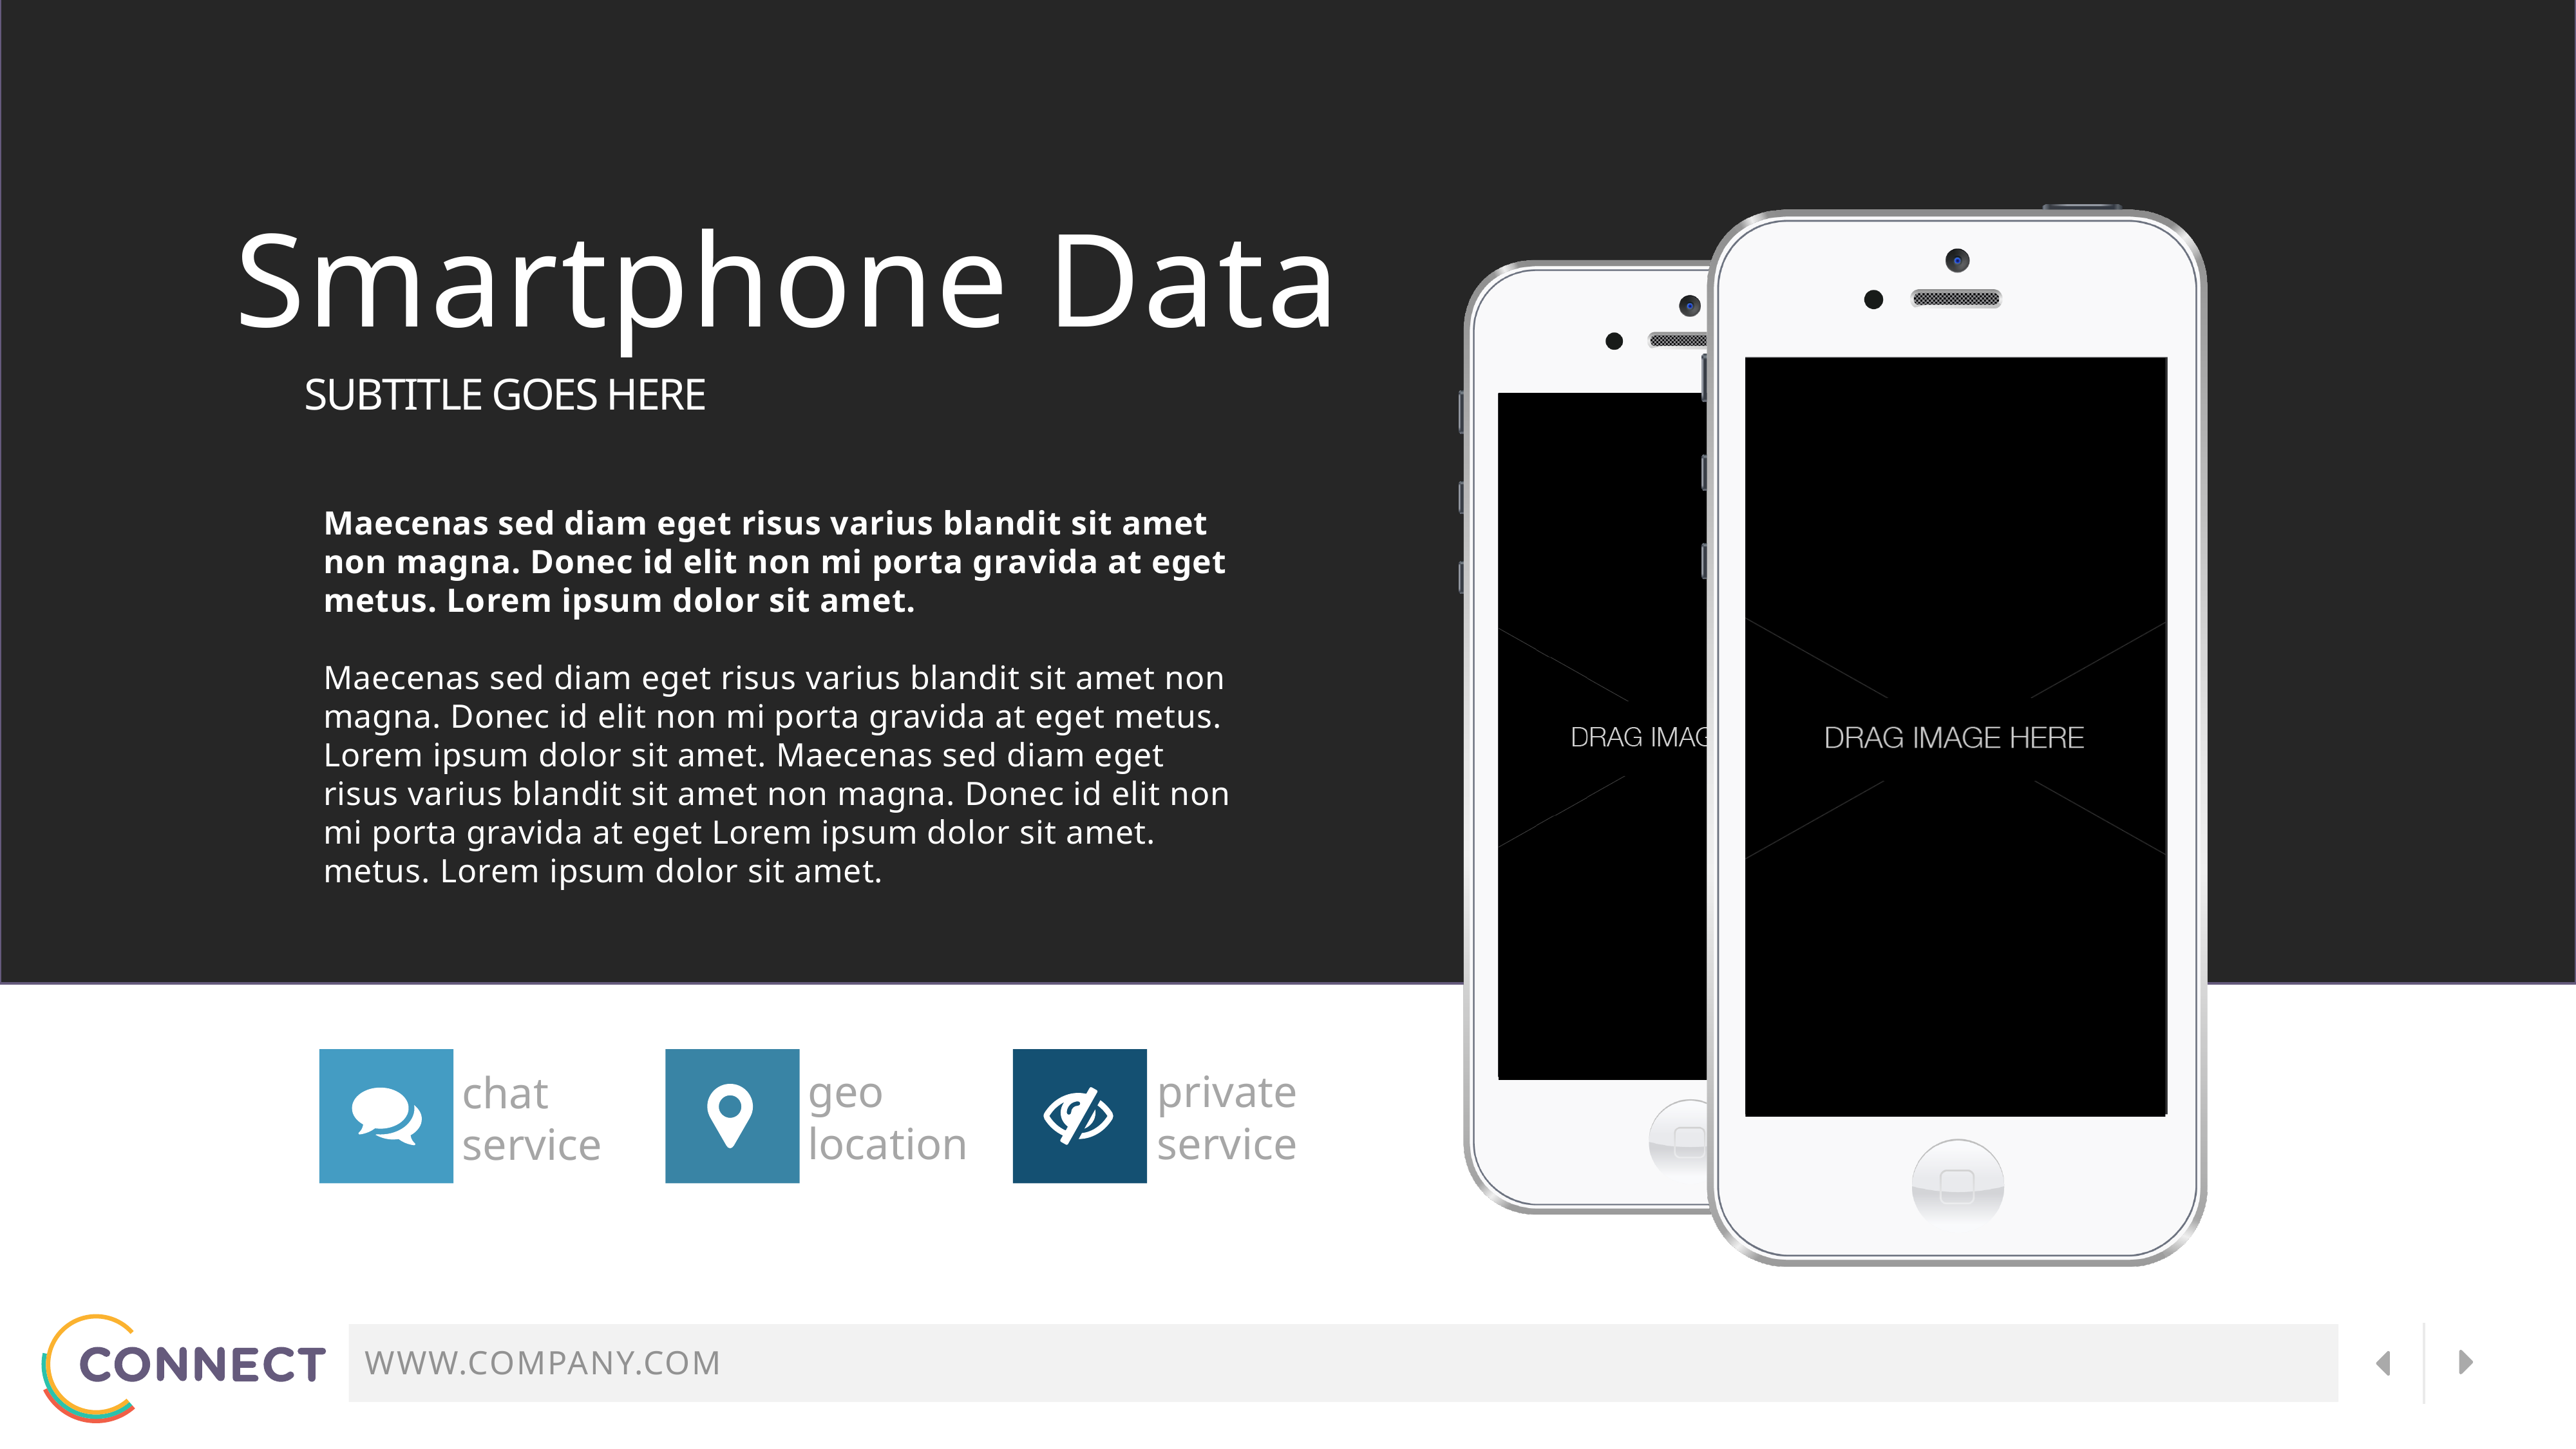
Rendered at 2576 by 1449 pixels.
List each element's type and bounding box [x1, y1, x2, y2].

text_box [317, 191, 2208, 1267]
picture [1498, 363, 2166, 1117]
